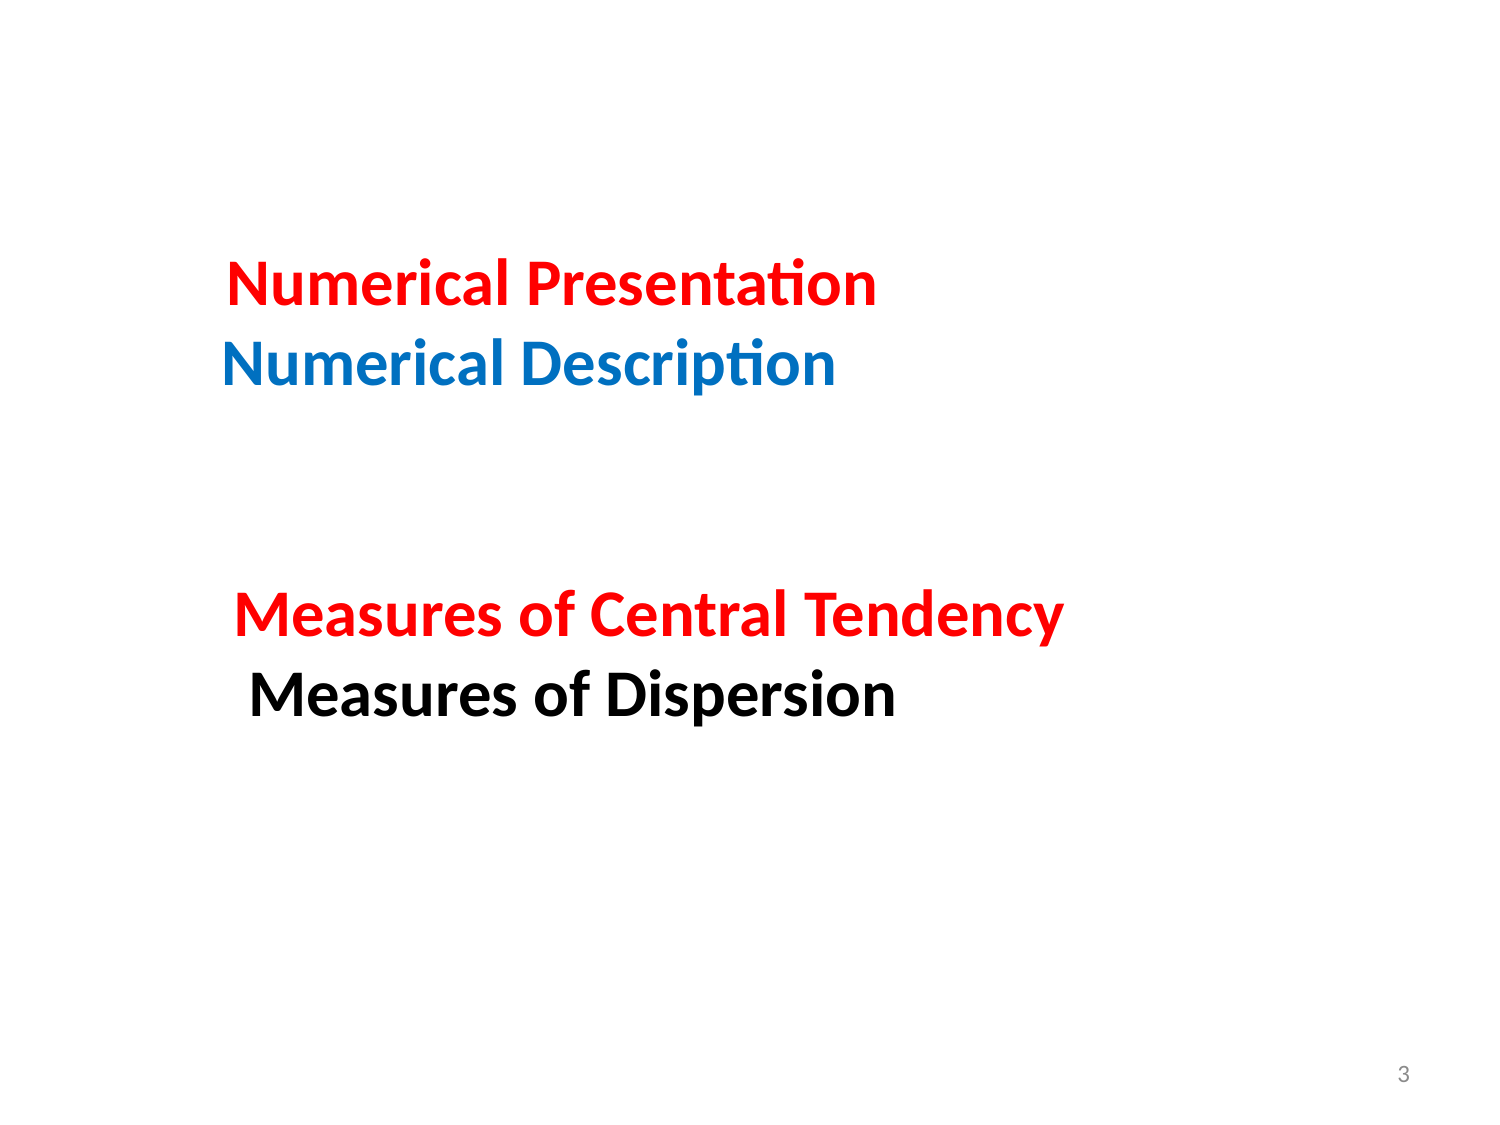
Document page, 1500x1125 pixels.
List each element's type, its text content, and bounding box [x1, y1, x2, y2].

text_box Numerical Presentation Numerical Description [206, 231, 939, 407]
text_box Measures of Central Tendency Measures of Dispersion [218, 562, 1211, 738]
slide_number 3 [1074, 1042, 1425, 1103]
